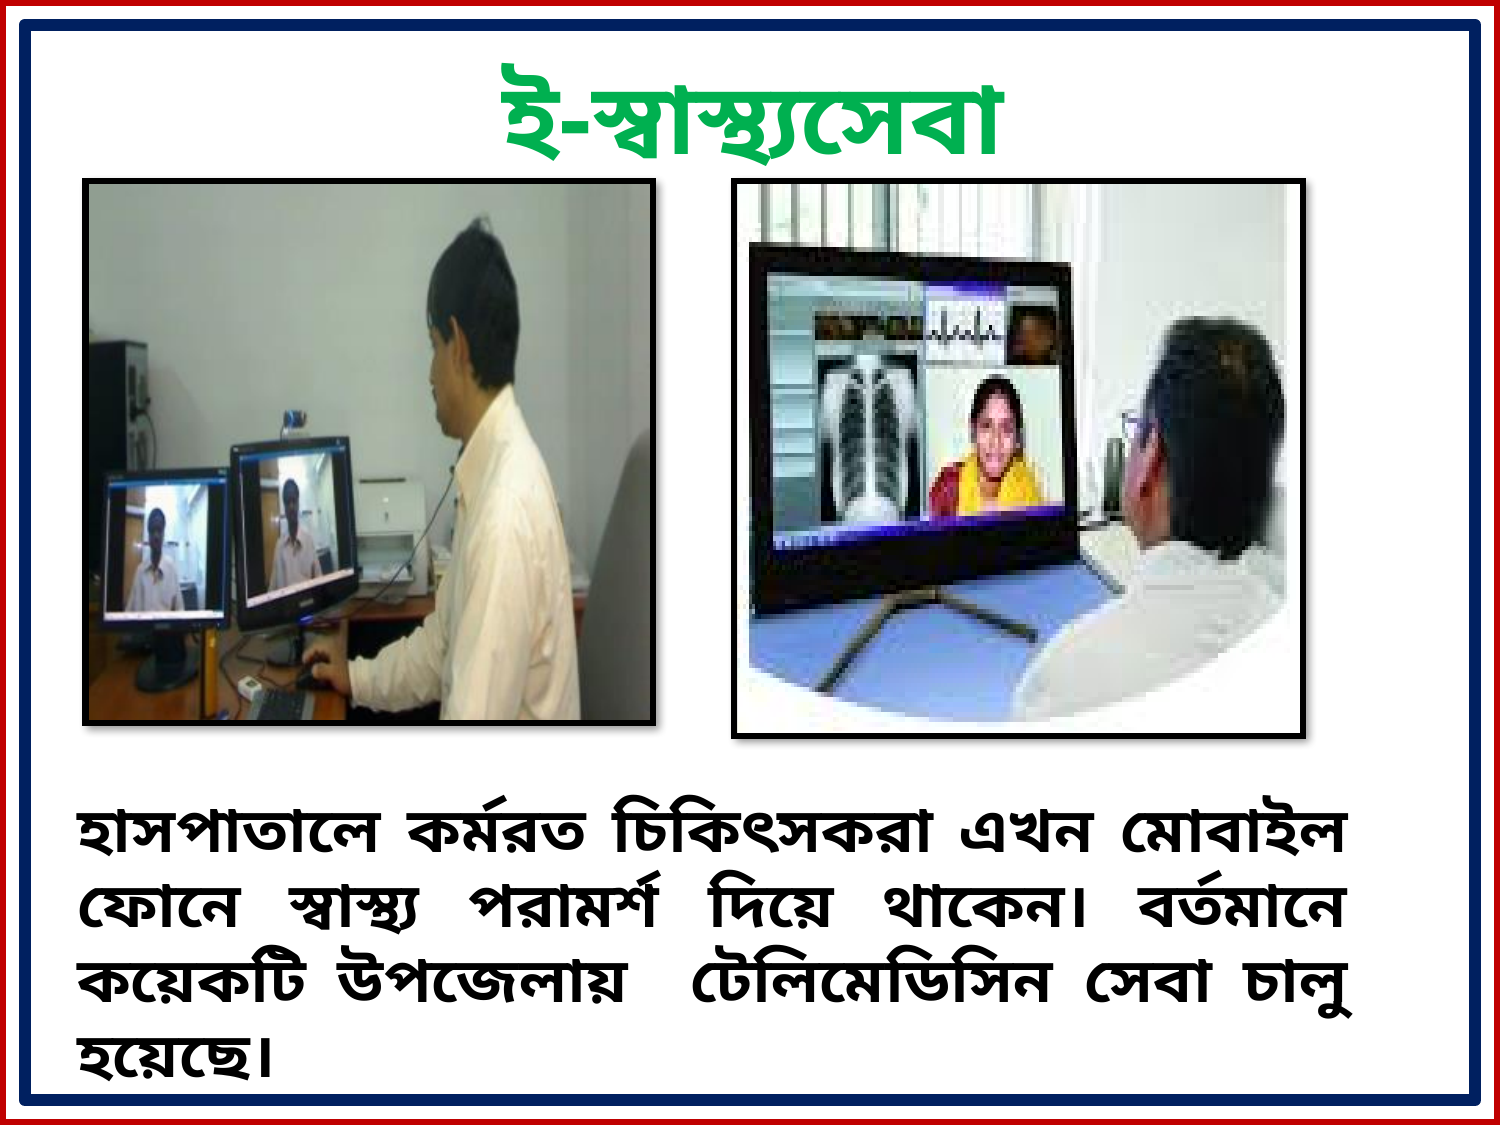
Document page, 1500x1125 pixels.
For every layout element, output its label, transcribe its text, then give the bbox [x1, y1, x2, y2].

picture [737, 184, 1301, 733]
picture [88, 184, 651, 721]
text_box হাসপাতালে কর্মরত চিকিৎসকরা এখন মোবাইল ফোনে স্বাস্থ্য পরামর্শ দিয়ে থাকেন। বর্তমানে কয়েকটি উপজেলায় টেলিমেডিসিন সেবা চালু হয়েছে। [62, 782, 1363, 1098]
text_box ই-স্বাস্থ্যসেবা [487, 47, 1020, 182]
